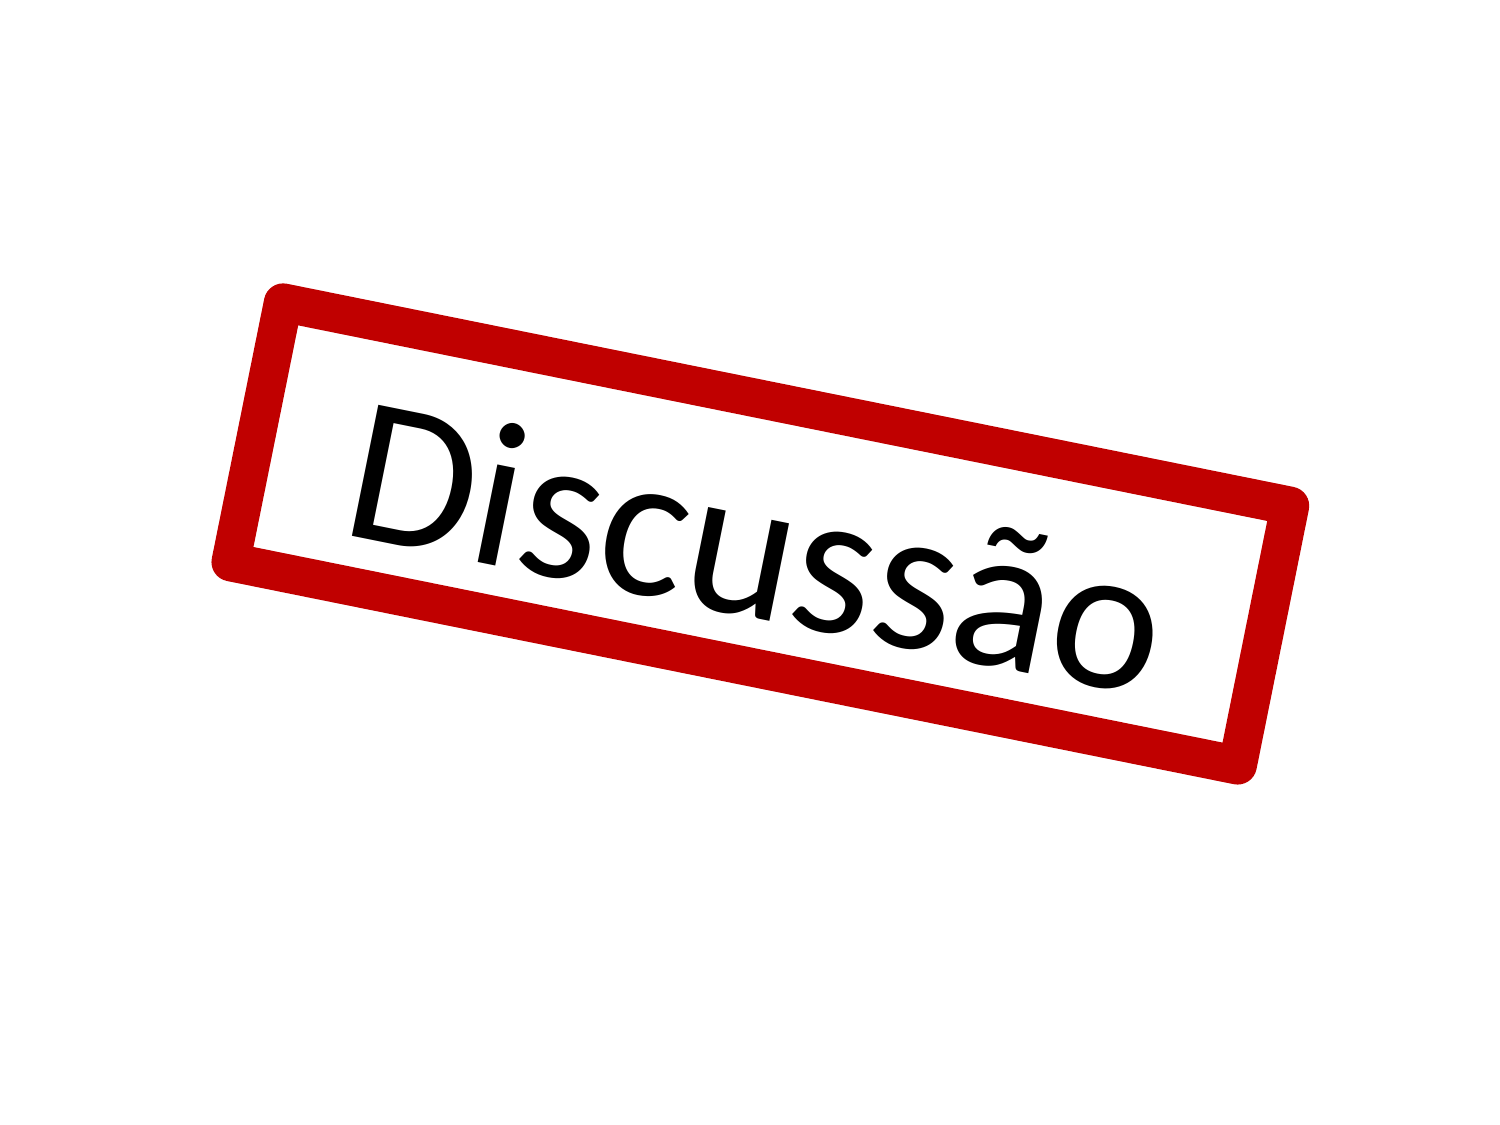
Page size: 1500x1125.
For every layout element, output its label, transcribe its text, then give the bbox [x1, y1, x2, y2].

text_box Discussão [230, 302, 1290, 766]
